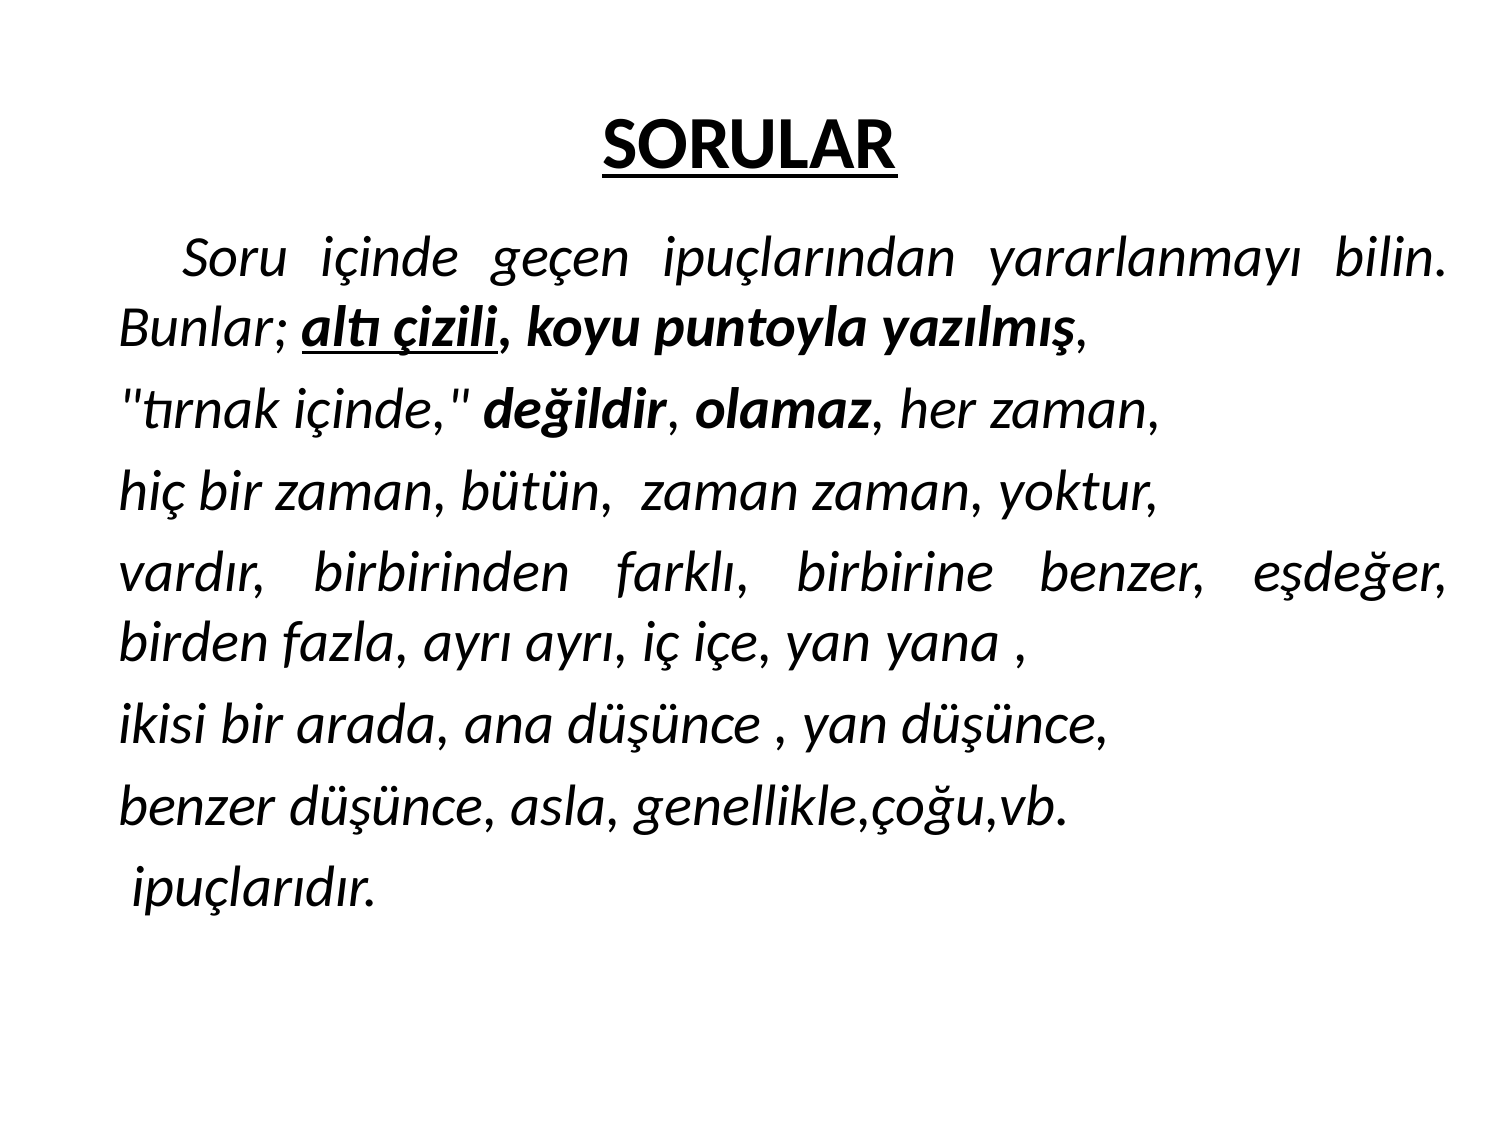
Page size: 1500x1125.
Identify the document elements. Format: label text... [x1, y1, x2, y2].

title SORULAR [74, 44, 1426, 210]
list Soru içinde geçen ipuçlarından yararlanmayı bilin. Bunlar; altı çizili, koyu puntoyla yazılmış, "tırnak içinde," değildir, olamaz, her zaman, hiç bir zaman, bütün, zaman zaman, yoktur, vardır, birbirinden farklı, birbirine benzer, eşdeğer, birden fazla, ayrı ayrı, iç içe, yan yana , ikisi bir arada, ana düşünce , yan düşünce, benzer düşünce, asla, genellikle,çoğu,vb. ipuçlarıdır. [46, 210, 1466, 1044]
